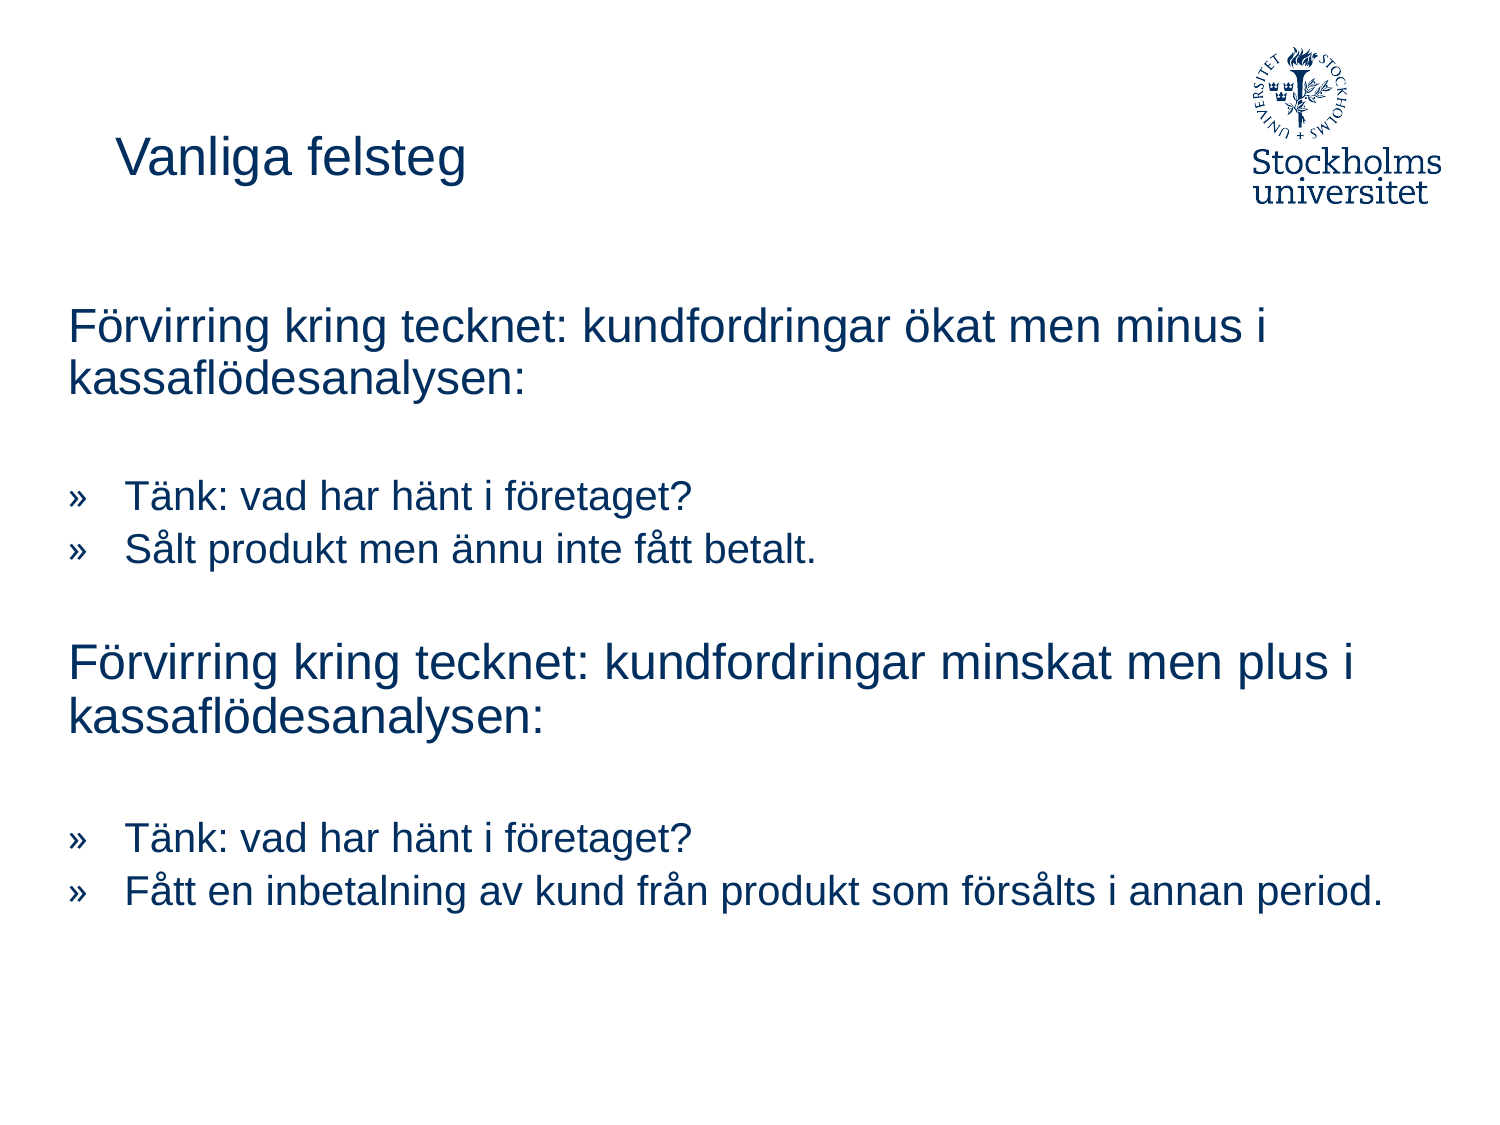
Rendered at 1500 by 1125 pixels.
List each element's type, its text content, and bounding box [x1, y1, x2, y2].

picture [1253, 47, 1441, 204]
title Vanliga felsteg [100, 113, 1225, 245]
list Förvirring kring tecknet: kundfordringar ökat men minus i kassaflödesanalysen: Tänk: vad har hänt i företaget? Sålt produkt men ännu inte fått betalt. Förvirring kring tecknet: kundfordringar minskat men plus i kassaflödesanalysen: Tänk: vad har hänt i företaget? Fått en inbetalning av kund från produkt som försålts i annan period. [53, 293, 1404, 1125]
